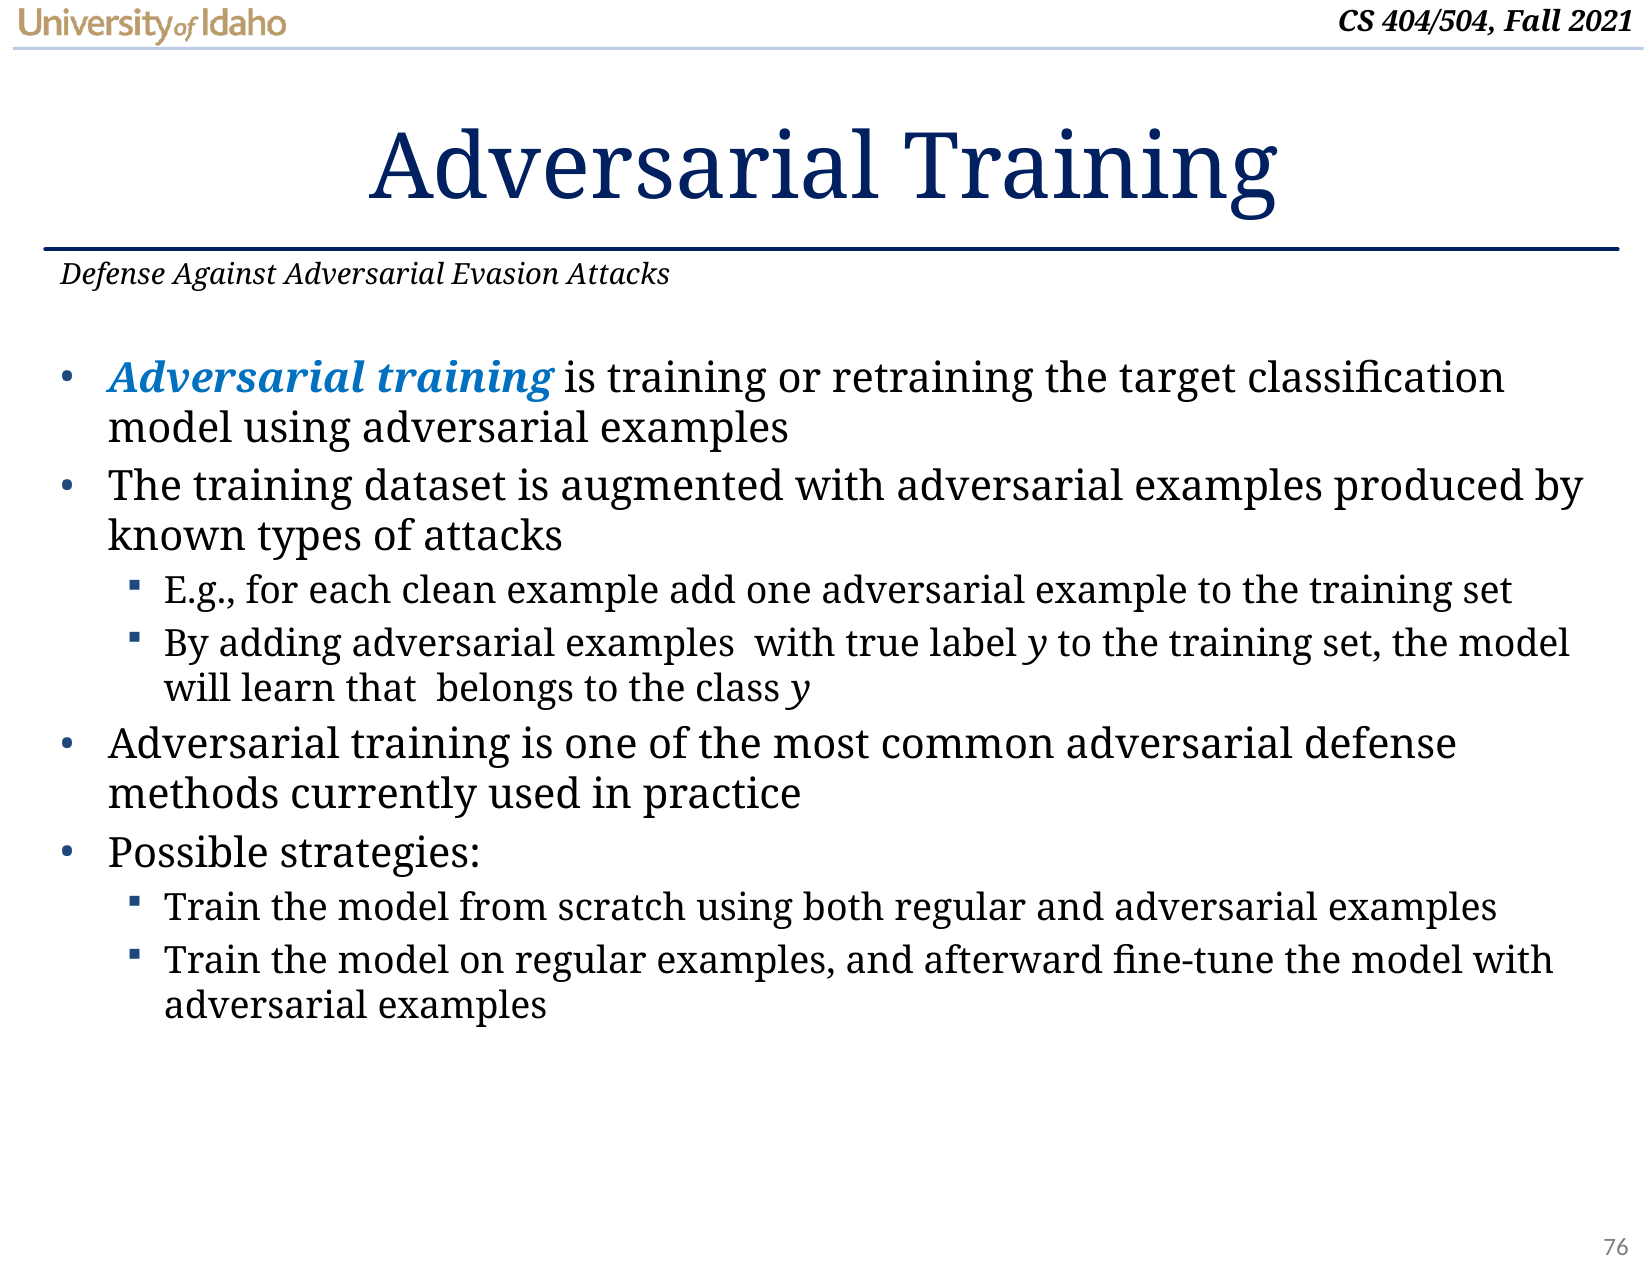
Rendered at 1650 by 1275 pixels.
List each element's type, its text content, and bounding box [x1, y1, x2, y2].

picture [19, 8, 286, 46]
title Adversarial Training [0, 75, 1650, 248]
list Defense Against Adversarial Evasion Attacks [45, 247, 1062, 306]
